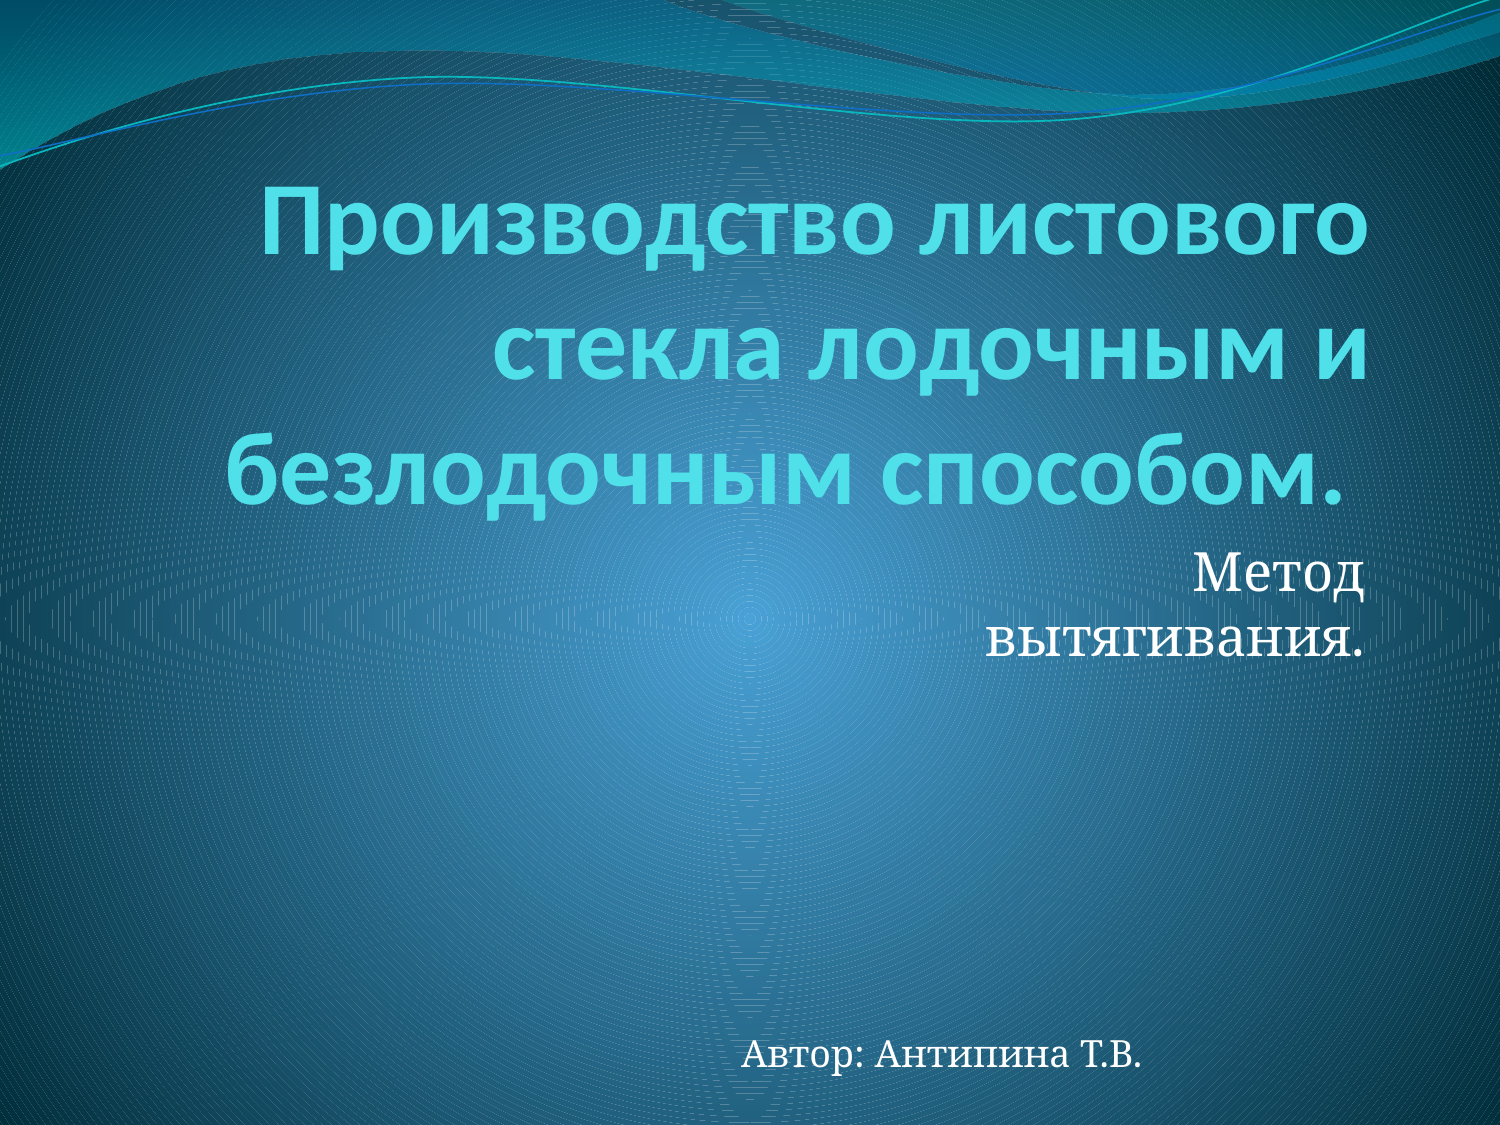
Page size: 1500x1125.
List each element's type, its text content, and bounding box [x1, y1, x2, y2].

text_box Автор: Антипина Т.В. [726, 1023, 1400, 1083]
subtitle Метод вытягивания. [844, 529, 1376, 622]
title Производство листового стекла лодочным и безлодочным способом. [87, 149, 1376, 525]
